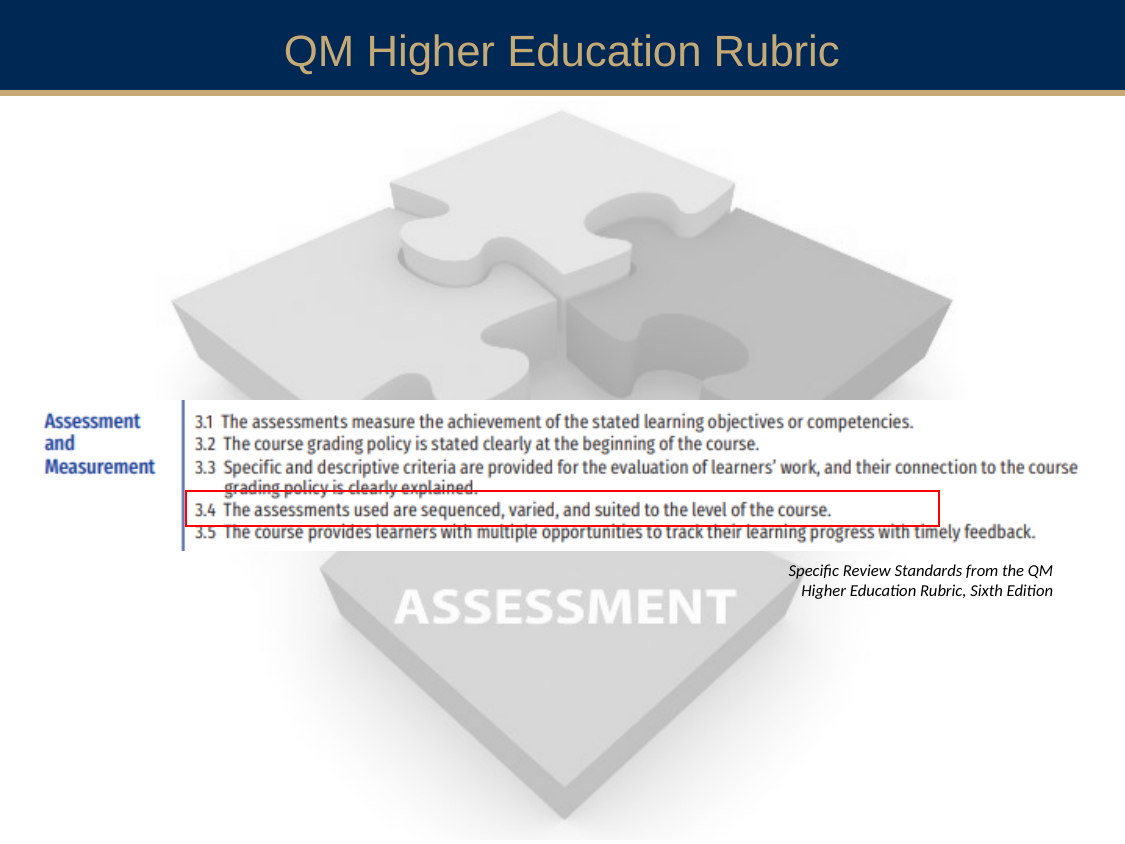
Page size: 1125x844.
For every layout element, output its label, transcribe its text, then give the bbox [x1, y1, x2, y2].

text_box [0, 0, 1125, 90]
text_box Specific Review Standards from the QM Higher Education Rubric, Sixth Edition [968, 552, 1069, 608]
picture [37, 101, 1087, 840]
text_box QM Higher Education Rubric [56, 12, 1069, 90]
